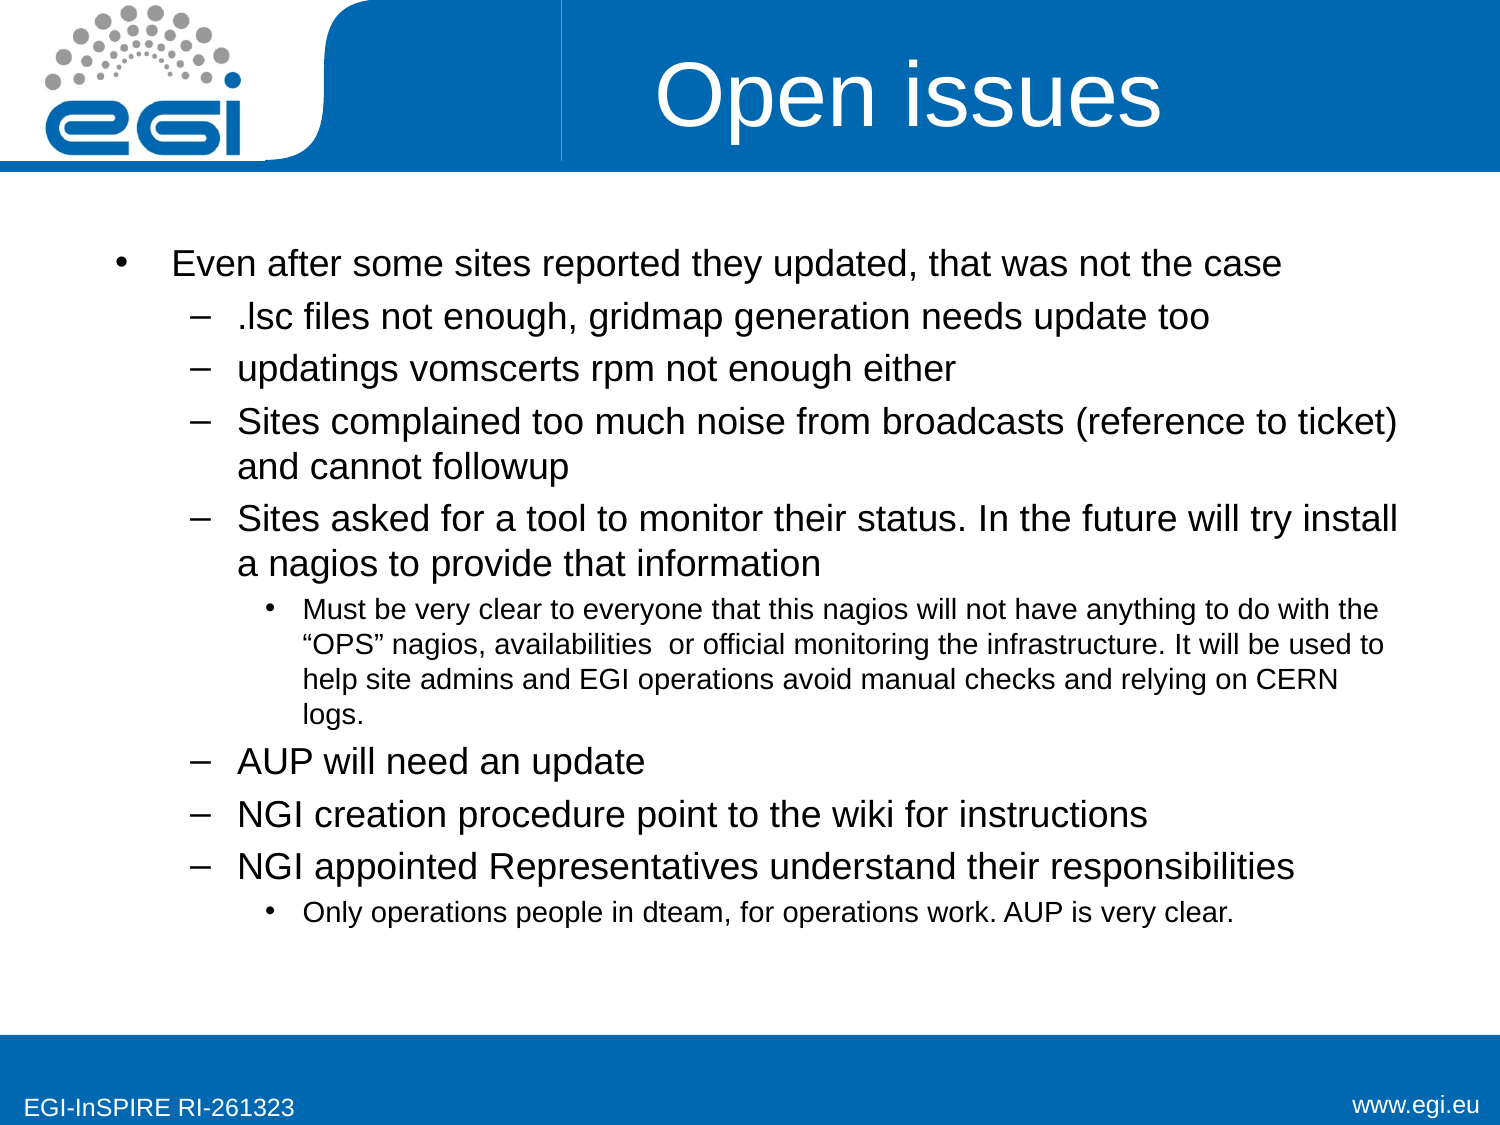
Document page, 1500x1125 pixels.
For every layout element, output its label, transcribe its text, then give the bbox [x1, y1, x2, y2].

picture [0, 0, 265, 161]
list Even after some sites reported they updated, that was not the case .lsc files not enough, gridmap generation needs update too updatings vomscerts rpm not enough either Sites complained too much noise from broadcasts (reference to ticket) and cannot followup Sites asked for a tool to monitor their status. In the future will try install a nagios to provide that information Must be very clear to everyone that this nagios will not have anything to do with the “OPS” nagios, availabilities or official monitoring the infrastructure. It will be used to help site admins and EGI operations avoid manual checks and relying on CERN logs. AUP will need an update NGI creation procedure point to the wiki for instructions NGI appointed Representatives understand their responsibilities Only operations people in dteam, for operations work. AUP is very clear. [100, 231, 1426, 975]
title Open issues [348, 18, 1471, 162]
